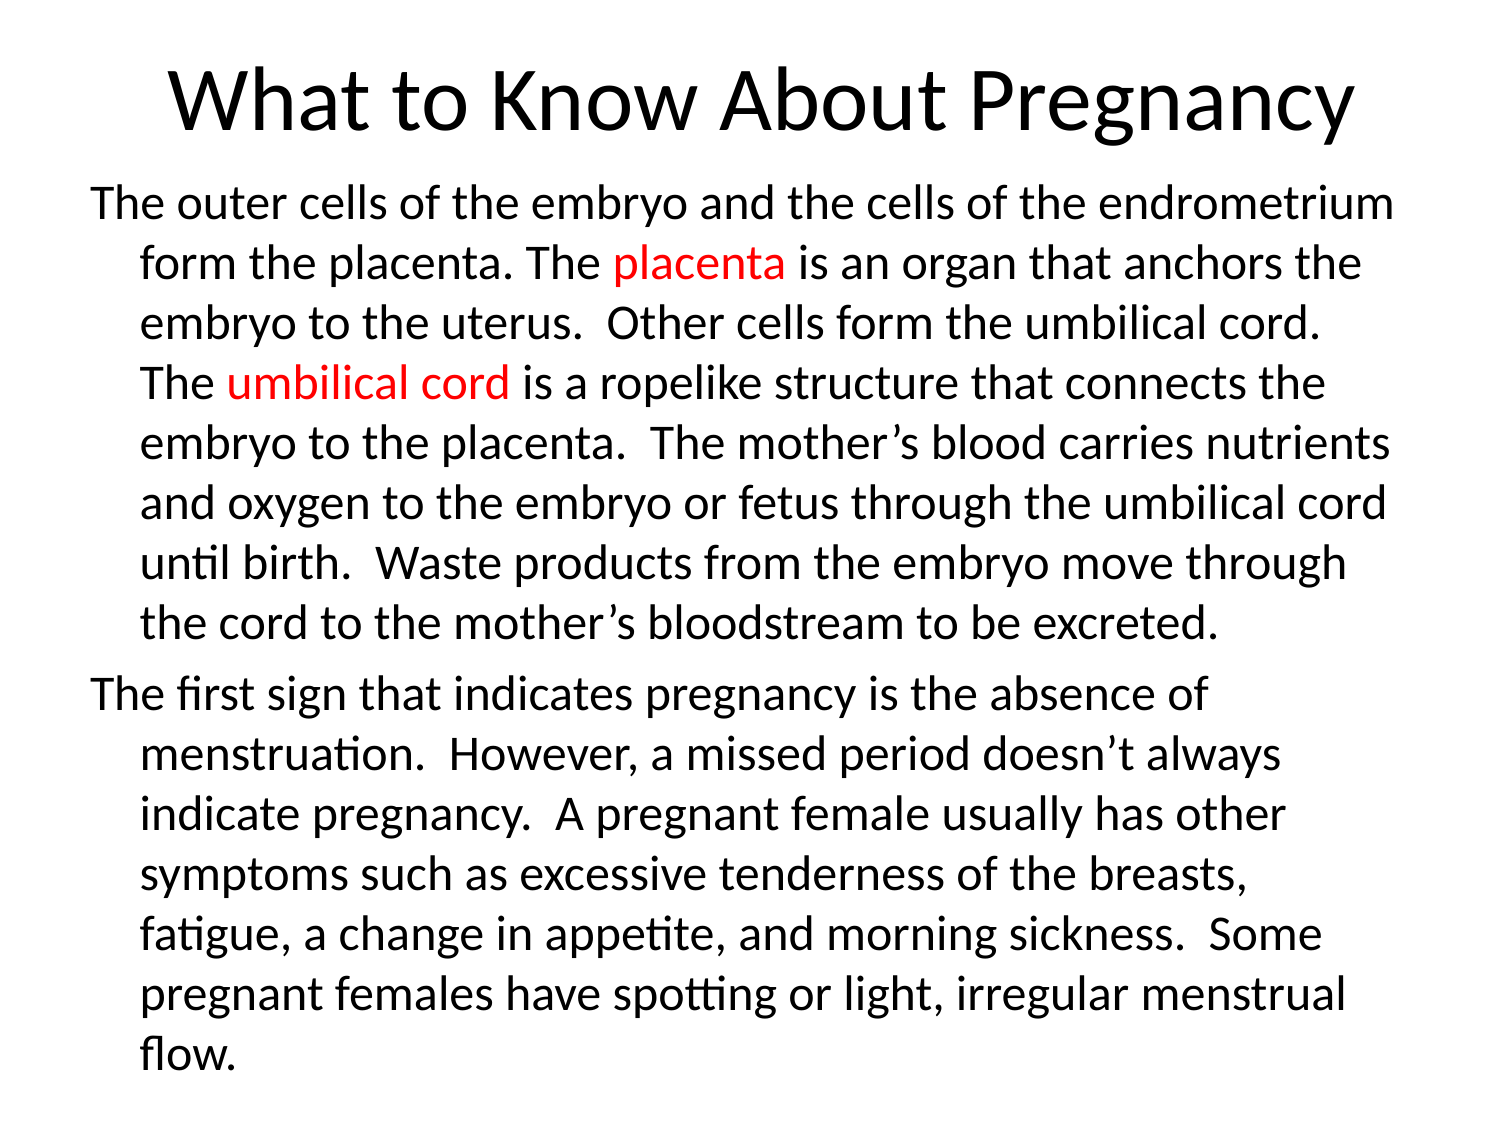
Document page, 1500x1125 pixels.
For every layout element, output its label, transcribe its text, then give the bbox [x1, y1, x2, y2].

list The outer cells of the embryo and the cells of the endrometrium form the placenta. The placenta is an organ that anchors the embryo to the uterus. Other cells form the umbilical cord. The umbilical cord is a ropelike structure that connects the embryo to the placenta. The mother’s blood carries nutrients and oxygen to the embryo or fetus through the umbilical cord until birth. Waste products from the embryo move through the cord to the mother’s bloodstream to be excreted. The first sign that indicates pregnancy is the absence of menstruation. However, a missed period doesn’t always indicate pregnancy. A pregnant female usually has other symptoms such as excessive tenderness of the breasts, fatigue, a change in appetite, and morning sickness. Some pregnant females have spotting or light, irregular menstrual flow. [75, 162, 1425, 1125]
title What to Know About Pregnancy [87, 0, 1438, 188]
